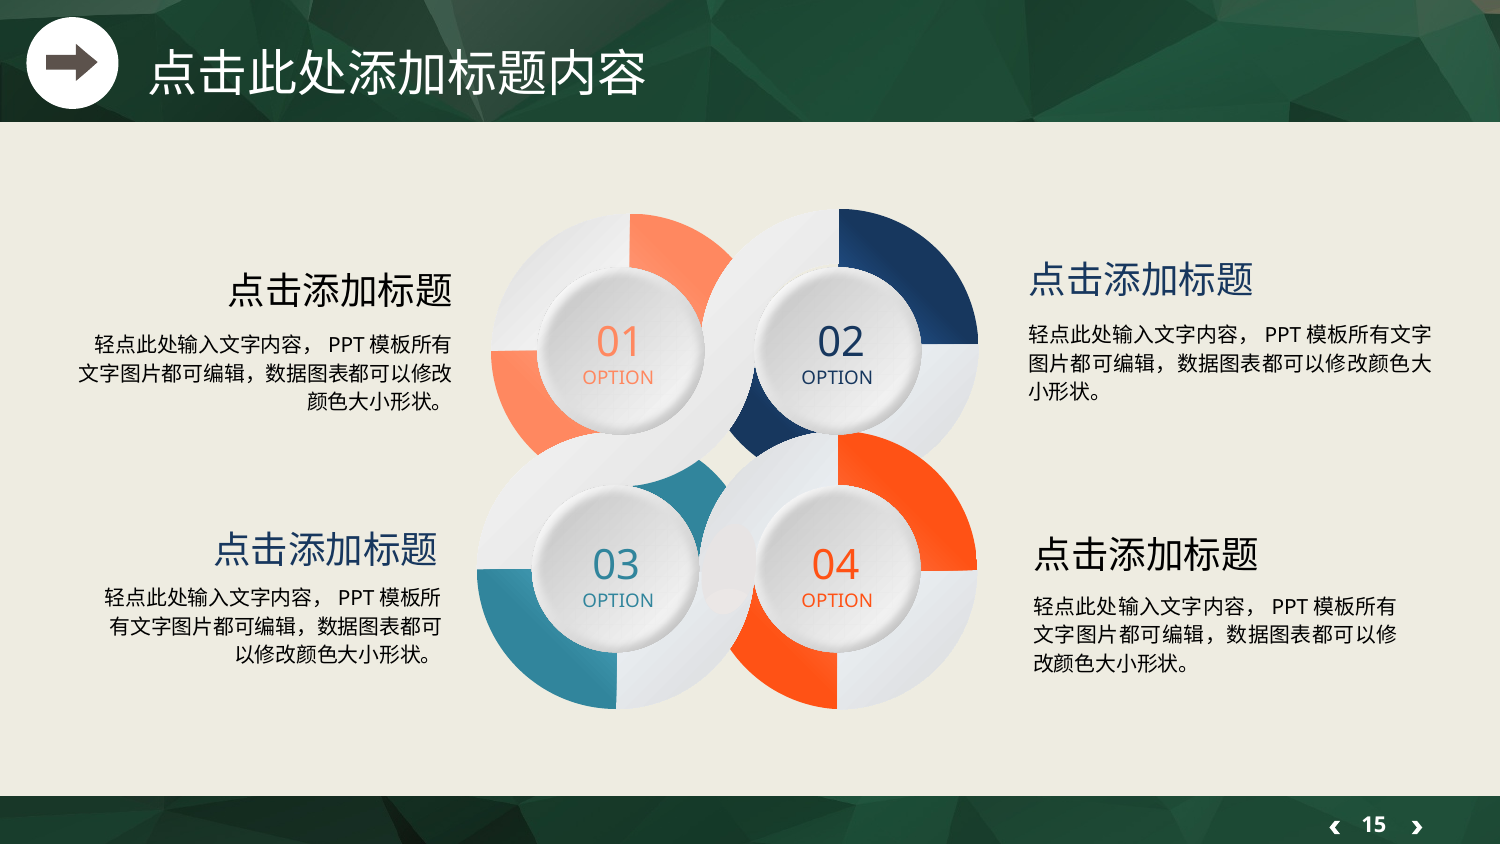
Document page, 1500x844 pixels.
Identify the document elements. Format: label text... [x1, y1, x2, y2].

picture [0, 796, 1500, 844]
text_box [1012, 248, 1447, 384]
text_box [476, 208, 979, 710]
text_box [74, 518, 457, 676]
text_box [62, 259, 470, 394]
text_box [1017, 523, 1413, 685]
text_box 点击此处添加标题内容 [132, 33, 1475, 109]
picture [0, 0, 1500, 122]
